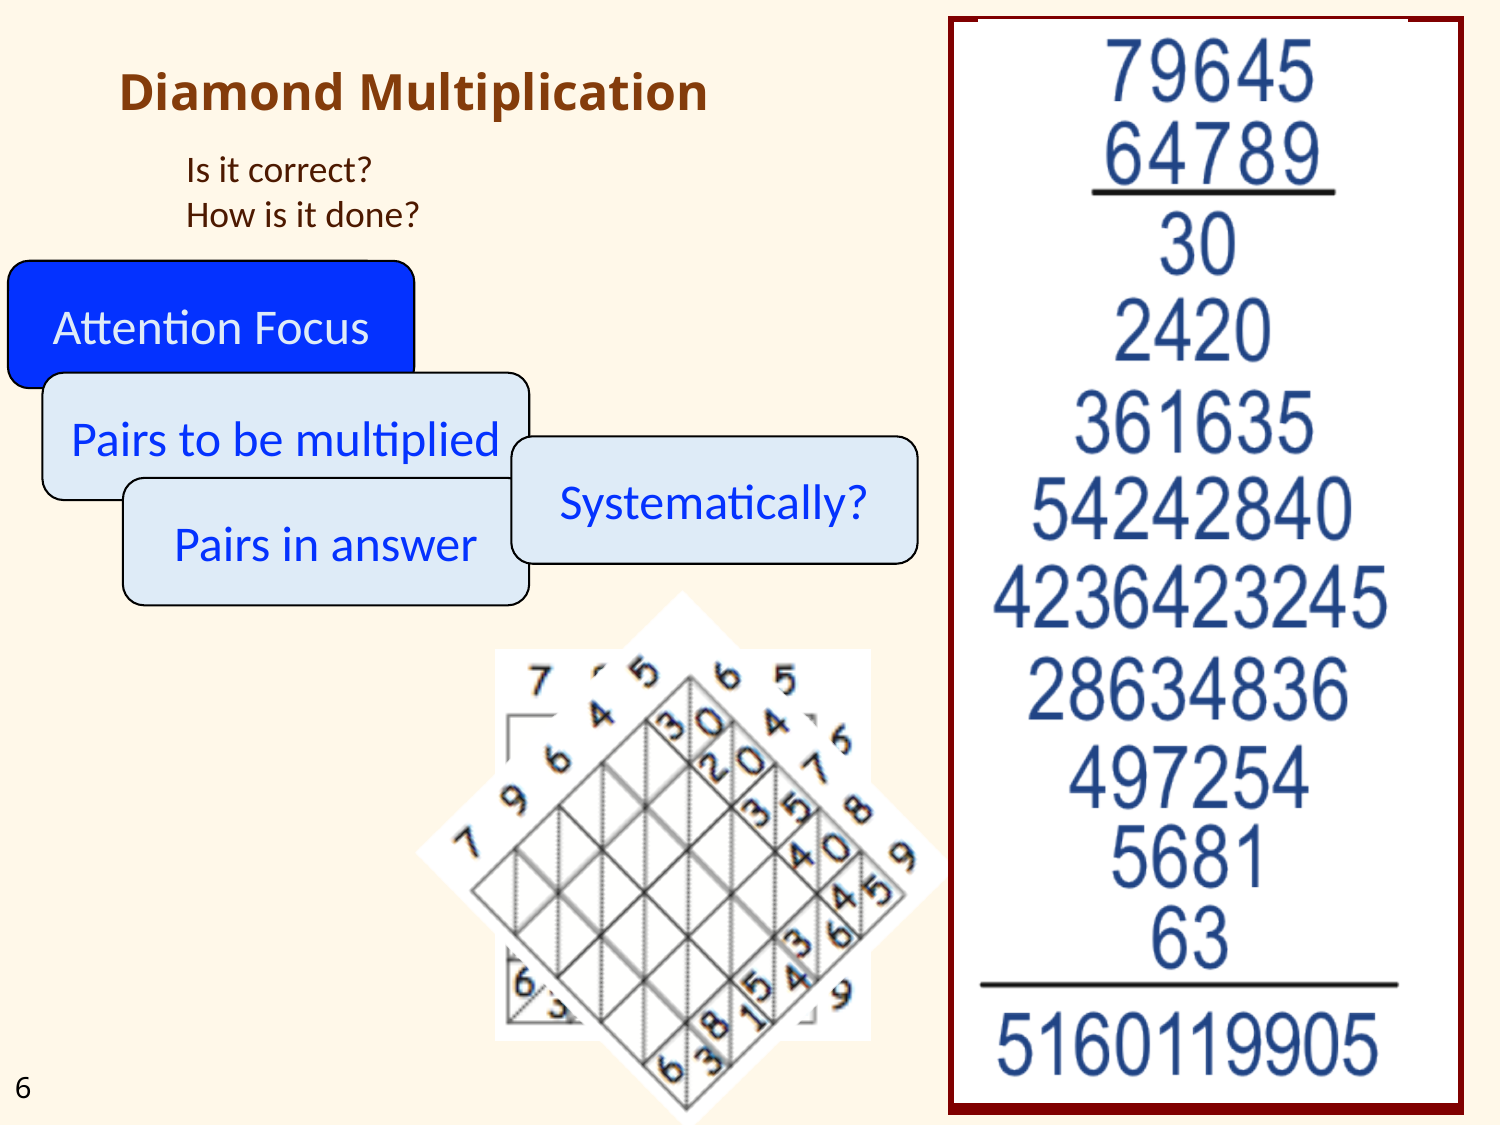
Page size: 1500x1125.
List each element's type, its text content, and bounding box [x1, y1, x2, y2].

text_box Is it correct? How is it done? [171, 137, 715, 242]
text_box Systematically? [510, 435, 919, 565]
picture [417, 592, 948, 1125]
text_box Pairs to be multiplied [41, 371, 531, 502]
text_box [950, 1107, 1461, 1112]
title Diamond Multiplication [103, 59, 948, 135]
text_box Attention Focus [6, 259, 416, 390]
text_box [950, 19, 1461, 1107]
text_box Pairs in answer [121, 476, 531, 607]
